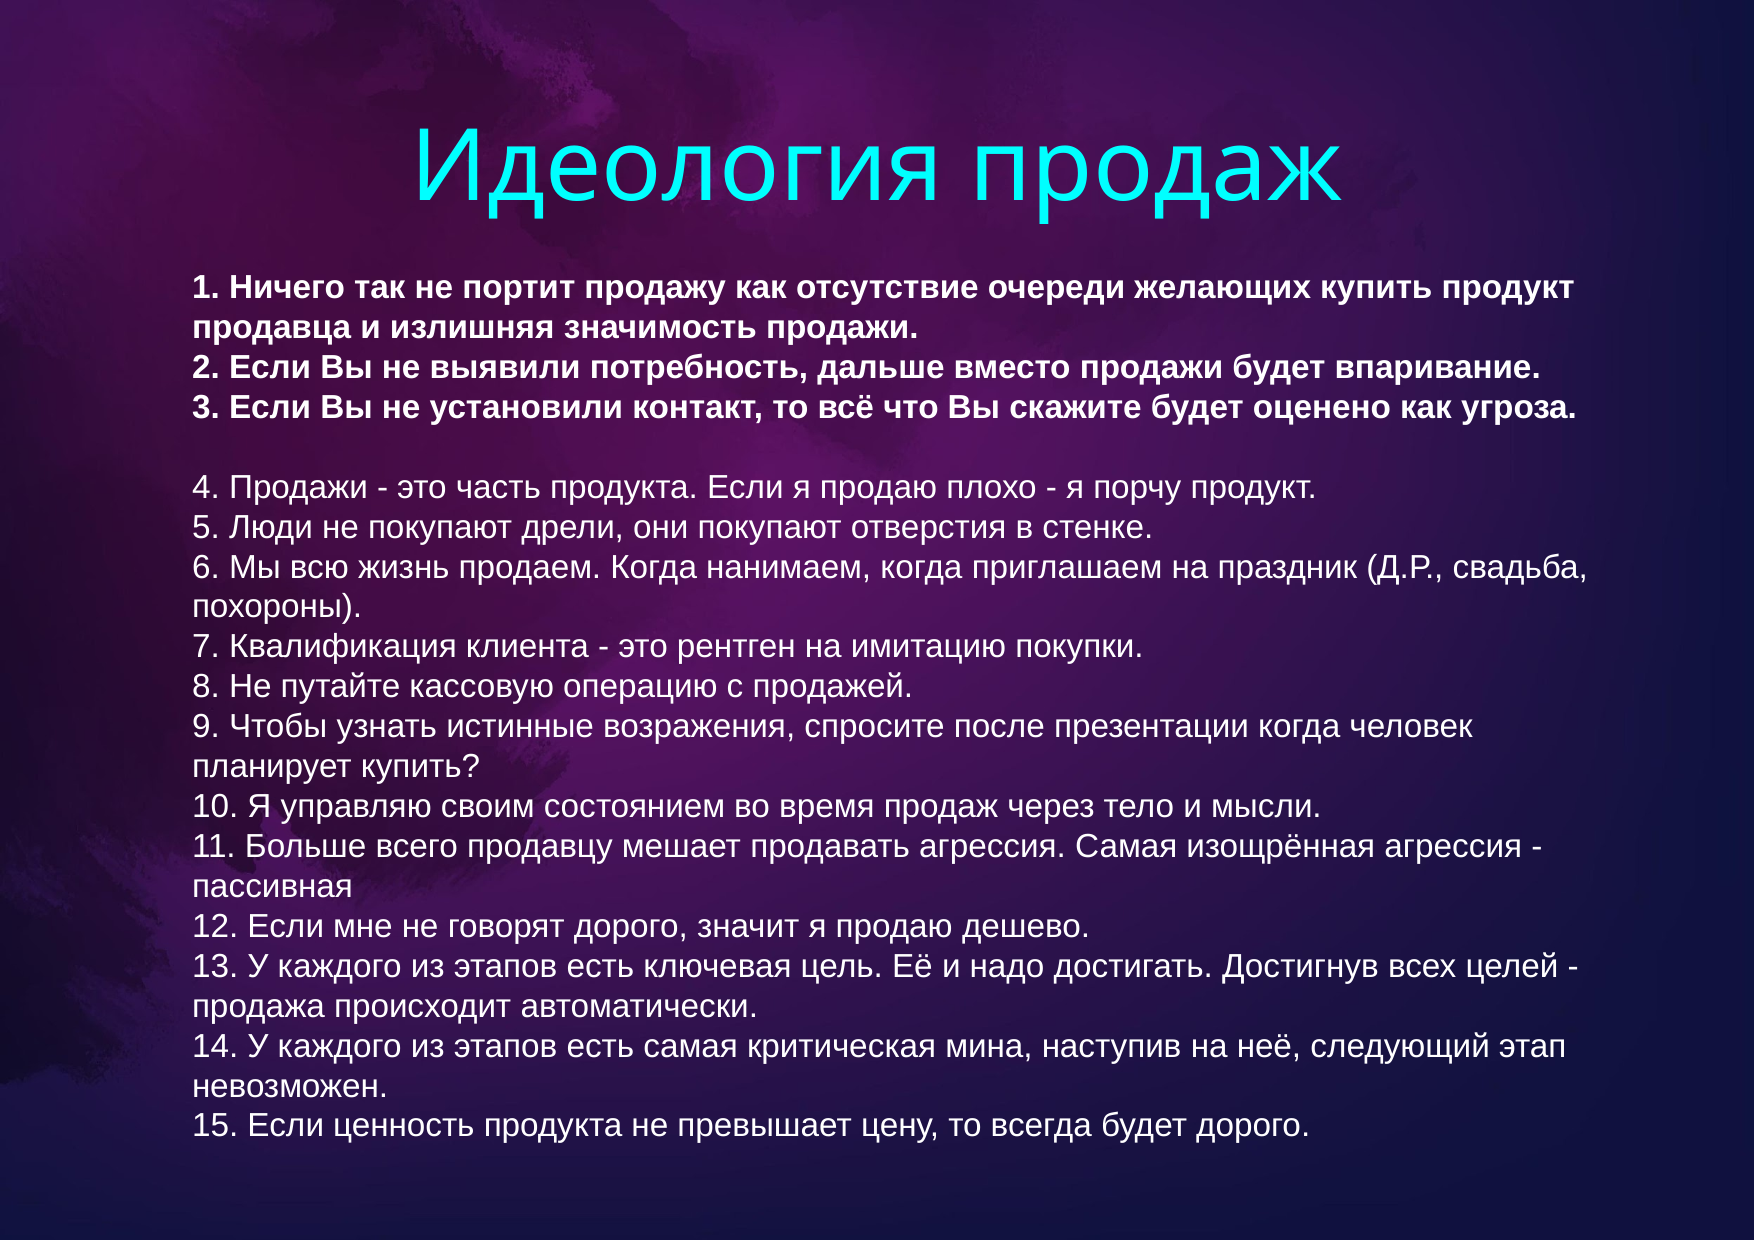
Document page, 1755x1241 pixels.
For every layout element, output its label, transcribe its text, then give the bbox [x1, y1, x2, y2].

title Идеология продаж [265, 98, 1489, 257]
text_box 1. Ничего так не портит продажу как отсутствие очереди желающих купить продукт продавца и излишняя значимость продажи. 2. Если Вы не выявили потребность, дальше вместо продажи будет впаривание. 3. Если Вы не установили контакт, то всё что Вы скажите будет оценено как угроза. 4. Продажи - это часть продукта. Если я продаю плохо - я порчу продукт. 5. Люди не покупают дрели, они покупают отверстия в стенке. 6. Мы всю жизнь продаем. Когда нанимаем, когда приглашаем на праздник (Д.Р., свадьба, похороны). 7. Квалификация клиента - это рентген на имитацию покупки. 8. Не путайте кассовую операцию с продажей. 9. Чтобы узнать истинные возражения, спросите после презентации когда человек планирует купить? 10. Я управляю своим состоянием во время продаж через тело и мысли. 11. Больше всего продавцу мешает продавать агрессия. Самая изощрённая агрессия - пассивная 12. Если мне не говорят дорого, значит я продаю дешево. 13. У каждого из этапов есть ключевая цель. Её и надо достигать. Достигнув всех целей - продажа происходит автоматически. 14. У каждого из этапов есть самая критическая мина, наступив на неё, следующий этап невозможен. 15. Если ценность продукта не превышает цену, то всегда будет дорого. [177, 257, 1640, 1151]
picture [0, 0, 1754, 1240]
